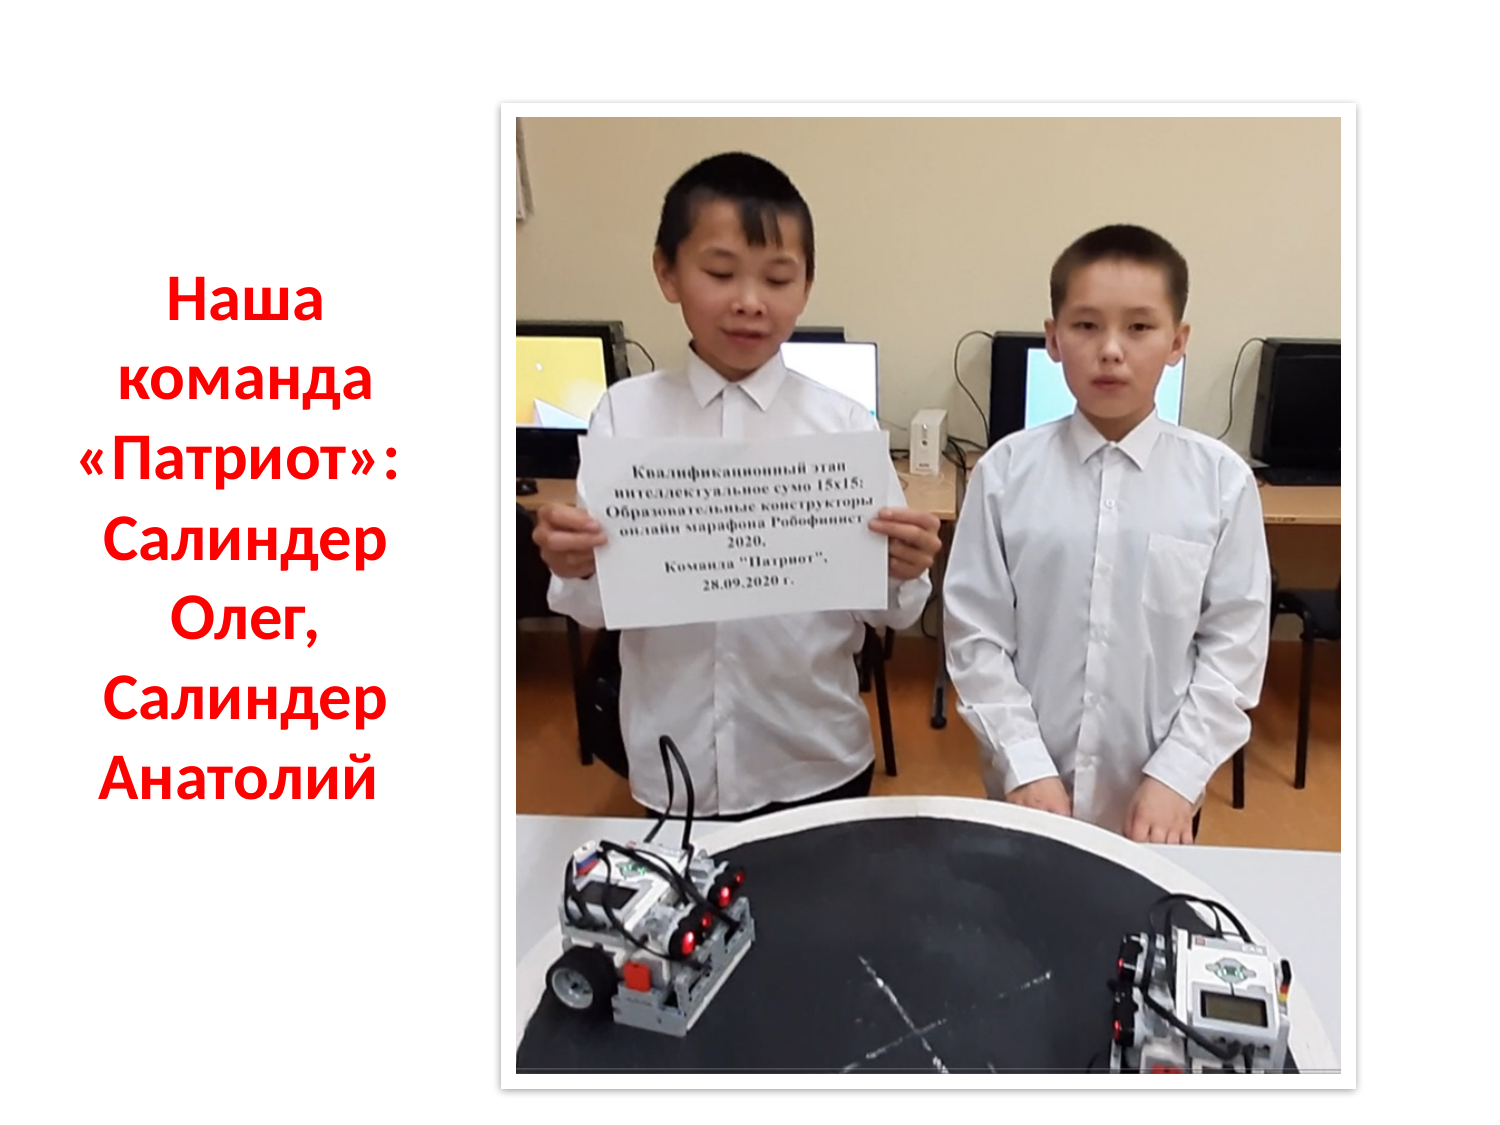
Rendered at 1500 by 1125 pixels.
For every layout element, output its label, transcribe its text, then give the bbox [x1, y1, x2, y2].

text_box Наша команда «Патриот»: Салиндер Олег, Салиндер Анатолий [58, 246, 434, 821]
picture [515, 116, 1342, 1075]
